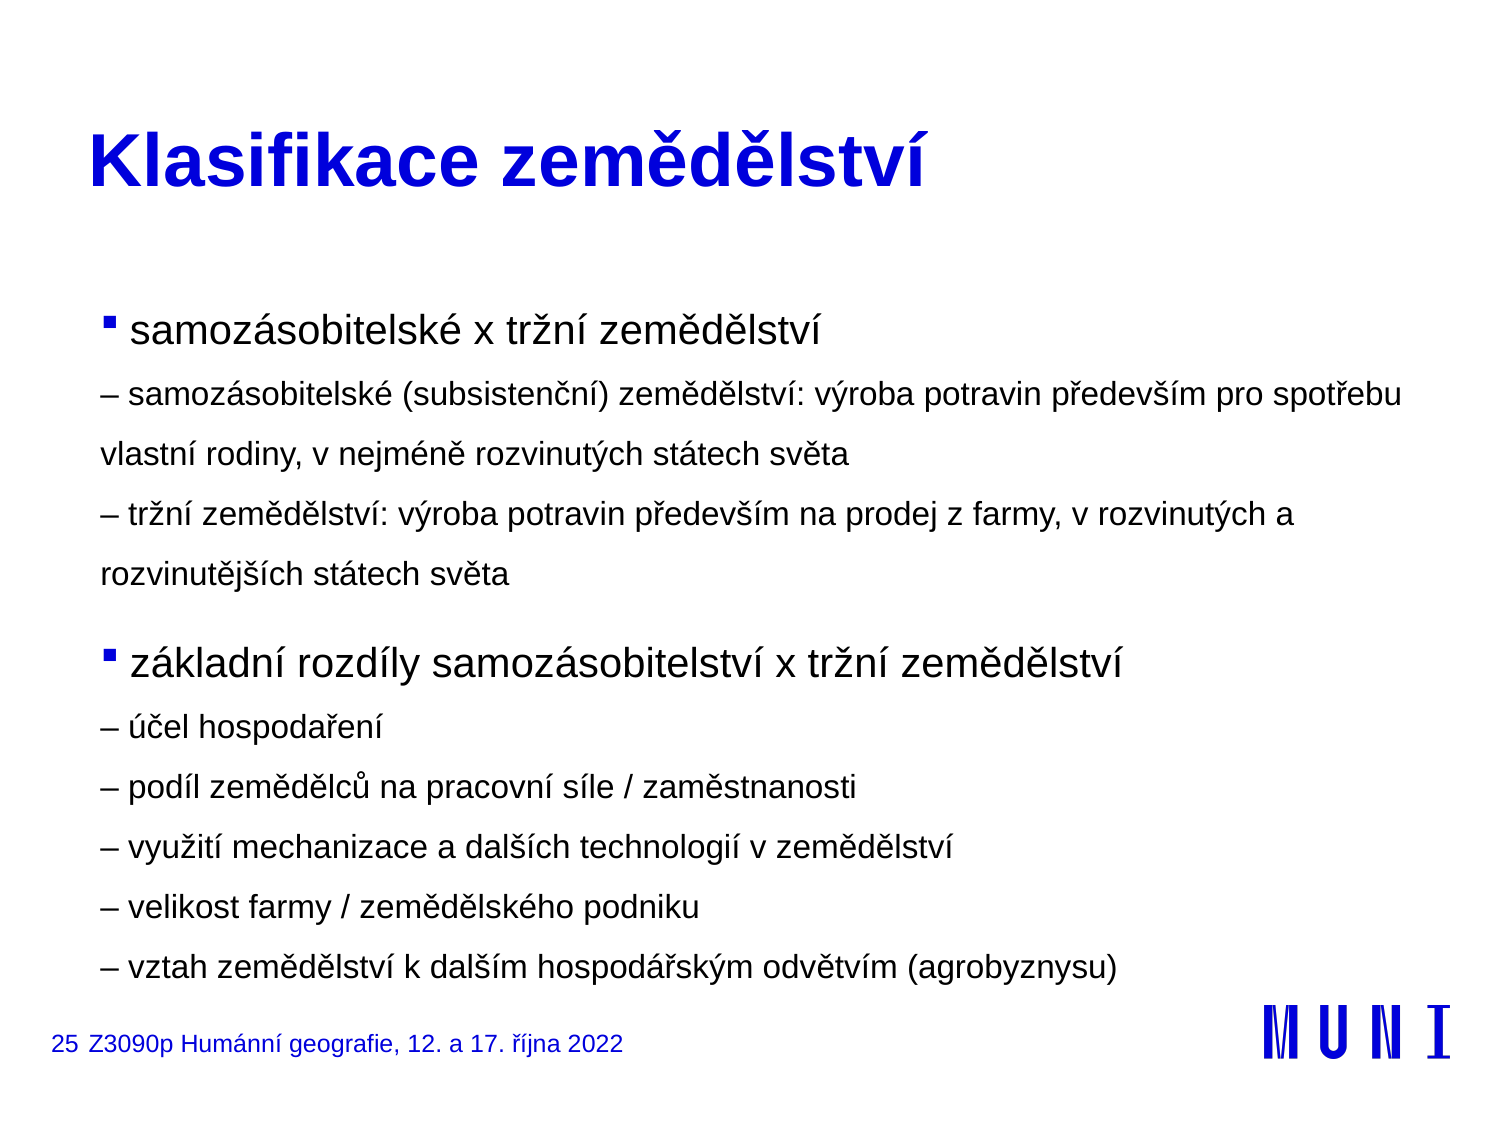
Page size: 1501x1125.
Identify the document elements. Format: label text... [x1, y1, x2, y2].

list samozásobitelské x tržní zemědělství – samozásobitelské (subsistenční) zemědělství: výroba potravin především pro spotřebu vlastní rodiny, v nejméně rozvinutých státech světa – tržní zemědělství: výroba potravin především na prodej z farmy, v rozvinutých a rozvinutějších státech světa základní rozdíly samozásobitelství x tržní zemědělství – účel hospodaření – podíl zemědělců na pracovní síle / zaměstnanosti – využití mechanizace a dalších technologií v zemědělství – velikost farmy / zemědělského podniku – vztah zemědělství k dalším hospodářským odvětvím (agrobyznysu) [88, 277, 1412, 957]
footer Z3090p Humánní geografie, 12. a 17. října 2022 [88, 1021, 1064, 1063]
title Klasifikace zemědělství [88, 118, 1412, 193]
slide_number 25 [50, 1021, 82, 1063]
picture [1264, 1005, 1450, 1059]
